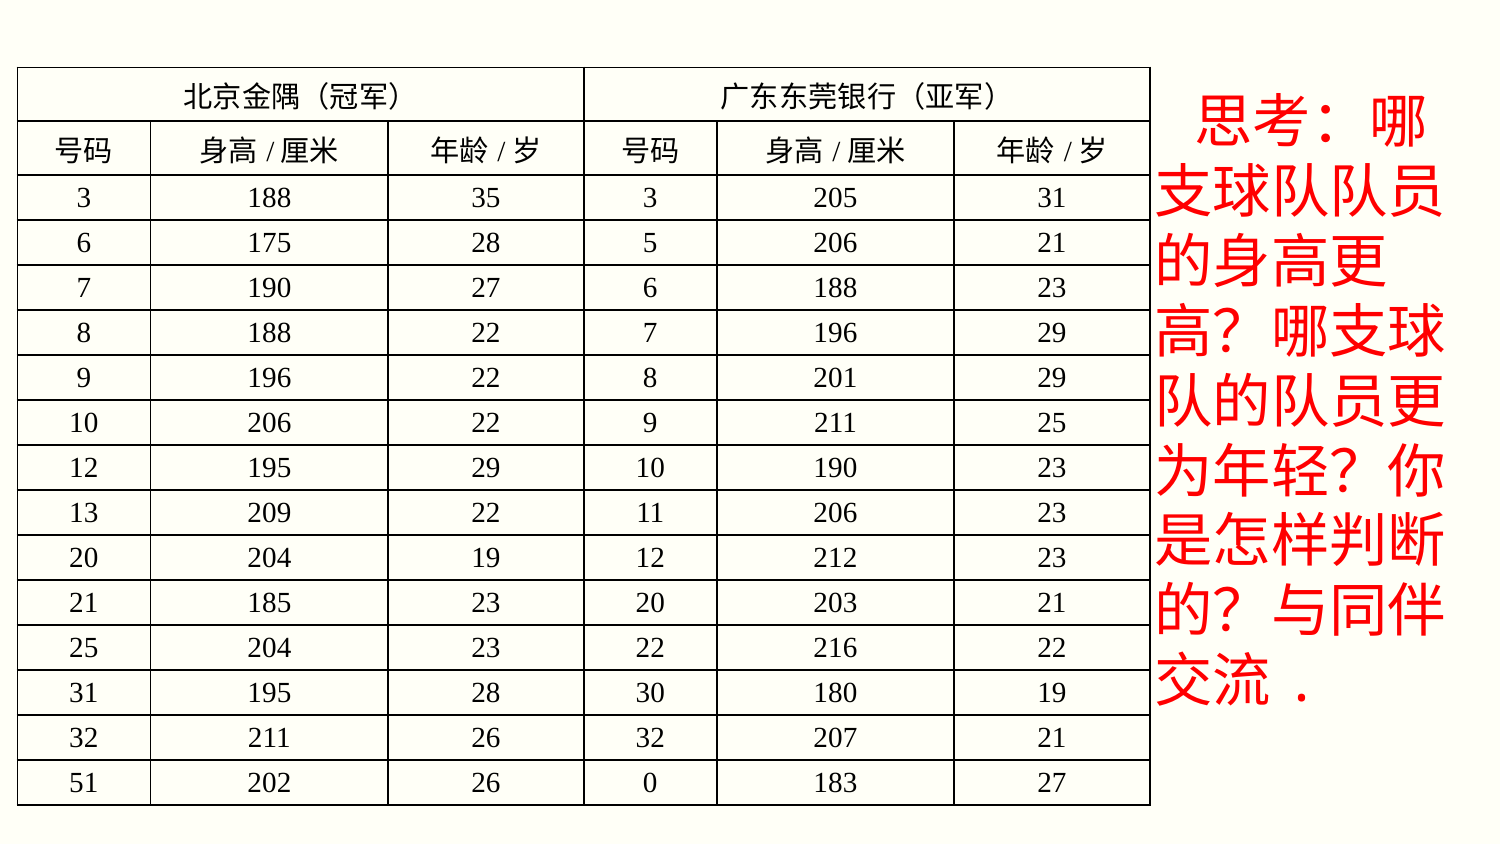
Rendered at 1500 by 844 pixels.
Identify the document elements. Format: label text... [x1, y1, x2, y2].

table_cell 28 [389, 221, 583, 264]
table_cell 22 [389, 356, 583, 399]
table_cell 30 [585, 671, 716, 714]
table_cell 196 [151, 356, 387, 399]
table_cell 23 [955, 536, 1139, 579]
table_cell 207 [718, 716, 953, 759]
table_cell 211 [718, 401, 953, 444]
table_cell 185 [151, 581, 387, 624]
table_cell 188 [151, 176, 387, 219]
table_cell 209 [151, 491, 387, 534]
table_cell 206 [718, 221, 953, 264]
table_cell 28 [389, 671, 583, 714]
table_cell 26 [389, 761, 583, 804]
table_cell 21 [18, 581, 150, 624]
table_cell 29 [955, 311, 1139, 354]
table_cell 13 [18, 491, 150, 534]
table_cell 22 [389, 401, 583, 444]
table_cell 21 [955, 716, 1149, 759]
table_cell 216 [718, 626, 953, 669]
table_cell 23 [955, 491, 1139, 534]
table_cell 204 [151, 626, 387, 669]
table_cell 188 [151, 311, 387, 354]
table_cell 23 [955, 446, 1139, 489]
table_cell 19 [389, 536, 583, 579]
table_cell 3 [18, 176, 150, 219]
table_cell 206 [151, 401, 387, 444]
table_cell 51 [18, 761, 150, 804]
table_cell 190 [718, 446, 953, 489]
table_cell 32 [585, 716, 716, 759]
table_cell 29 [955, 356, 1139, 399]
table_cell 8 [585, 356, 716, 399]
table_cell 203 [718, 581, 953, 624]
table_cell 23 [389, 626, 583, 669]
table_cell 205 [718, 176, 953, 219]
table_cell 201 [718, 356, 953, 399]
table_cell 29 [389, 446, 583, 489]
table_cell 5 [585, 221, 716, 264]
table_cell 11 [585, 491, 716, 534]
table_cell 身高/厘米 [718, 122, 953, 174]
table_cell 25 [18, 626, 150, 669]
table_cell 6 [18, 221, 150, 264]
table_cell 号码 [585, 122, 716, 174]
table_cell 3 [585, 176, 716, 219]
table_cell 9 [18, 356, 150, 399]
table_cell 27 [389, 266, 583, 309]
table_cell 7 [18, 266, 150, 309]
table_cell 188 [718, 266, 953, 309]
table_cell 8 [18, 311, 150, 354]
table_cell 7 [585, 311, 716, 354]
text_box 思考：哪支球队队员的身高更高？哪支球队的队员更为年轻？你是怎样判断的？与同伴交流. [1139, 76, 1494, 721]
table_cell 12 [18, 446, 150, 489]
table_cell 202 [151, 761, 387, 804]
table_cell 23 [389, 581, 583, 624]
table_cell 年龄/岁 [389, 122, 583, 174]
table_cell 19 [955, 671, 1139, 714]
table_header 广东东莞银行（亚军） [585, 68, 1149, 120]
table_cell 204 [151, 536, 387, 579]
table_cell 年龄/岁 [955, 122, 1139, 174]
table_cell 20 [18, 536, 150, 579]
table_cell 12 [585, 536, 716, 579]
table_cell 175 [151, 221, 387, 264]
table_cell 195 [151, 446, 387, 489]
table_header 北京金隅（冠军） [18, 68, 583, 120]
table_cell 212 [718, 536, 953, 579]
table_cell 31 [955, 176, 1139, 219]
table_cell 195 [151, 671, 387, 714]
table_cell 9 [585, 401, 716, 444]
table_cell 20 [585, 581, 716, 624]
table_cell 25 [955, 401, 1139, 444]
table_cell 10 [585, 446, 716, 489]
table_cell 21 [955, 581, 1139, 624]
table_cell 180 [718, 671, 953, 714]
table_cell 35 [389, 176, 583, 219]
table_cell 183 [718, 761, 953, 804]
table_cell 211 [151, 716, 387, 759]
table_cell 190 [151, 266, 387, 309]
table_cell 身高/厘米 [151, 122, 387, 174]
table_cell 22 [955, 626, 1139, 669]
table_cell 22 [585, 626, 716, 669]
table_cell 26 [389, 716, 583, 759]
table_cell 27 [955, 761, 1149, 804]
table_cell 0 [585, 761, 716, 804]
table_cell 22 [389, 491, 583, 534]
table_cell 号码 [18, 122, 150, 174]
table_cell 10 [18, 401, 150, 444]
table_cell 21 [955, 221, 1139, 264]
table_cell 196 [718, 311, 953, 354]
table_cell 206 [718, 491, 953, 534]
table_cell 31 [18, 671, 150, 714]
table_cell 32 [18, 716, 150, 759]
table_cell 23 [955, 266, 1139, 309]
table_cell 22 [389, 311, 583, 354]
table_cell 6 [585, 266, 716, 309]
